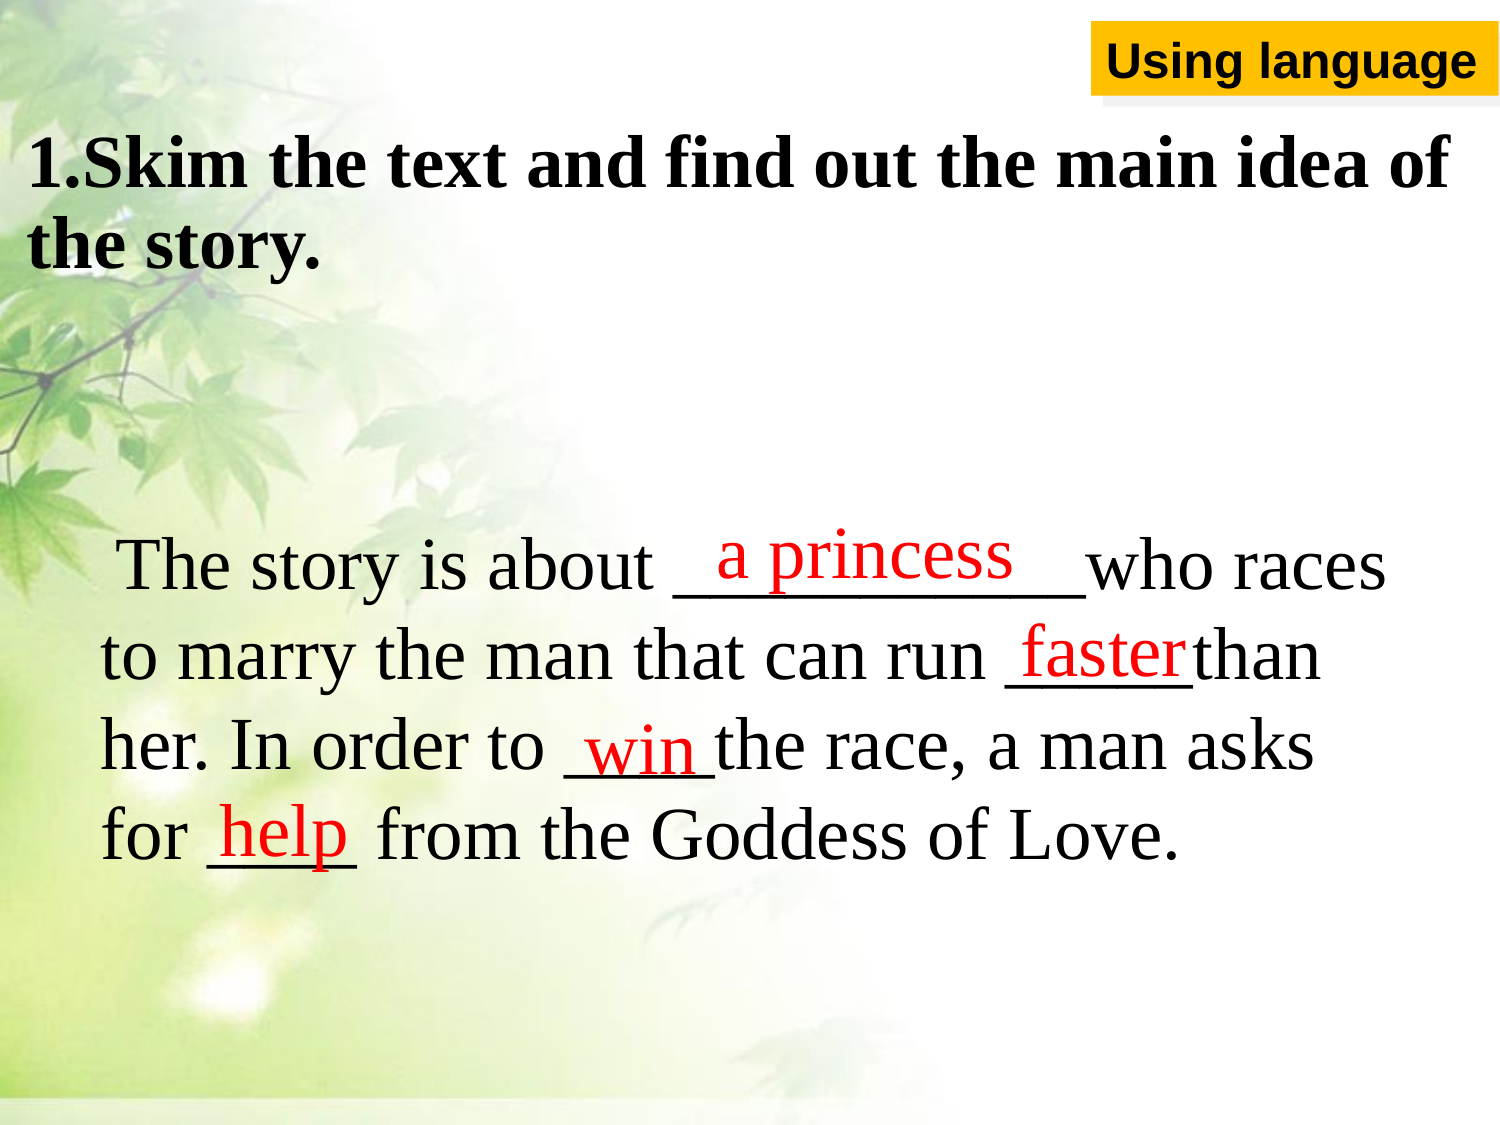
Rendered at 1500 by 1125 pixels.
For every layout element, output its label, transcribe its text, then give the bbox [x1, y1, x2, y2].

text_box help [205, 774, 364, 880]
picture [0, 0, 1500, 1125]
text_box faster [1005, 593, 1203, 699]
text_box win [569, 691, 712, 797]
text_box Using language [1091, 21, 1499, 96]
title 1.Skim the text and find out the main idea of the story. [11, 130, 1500, 279]
text_box a princess [701, 496, 1030, 602]
text_box The story is about ___________who races to marry the man that can run _____than her. In order to ____the race, a man asks for ____ from the Goddess of Love. [86, 507, 1426, 882]
